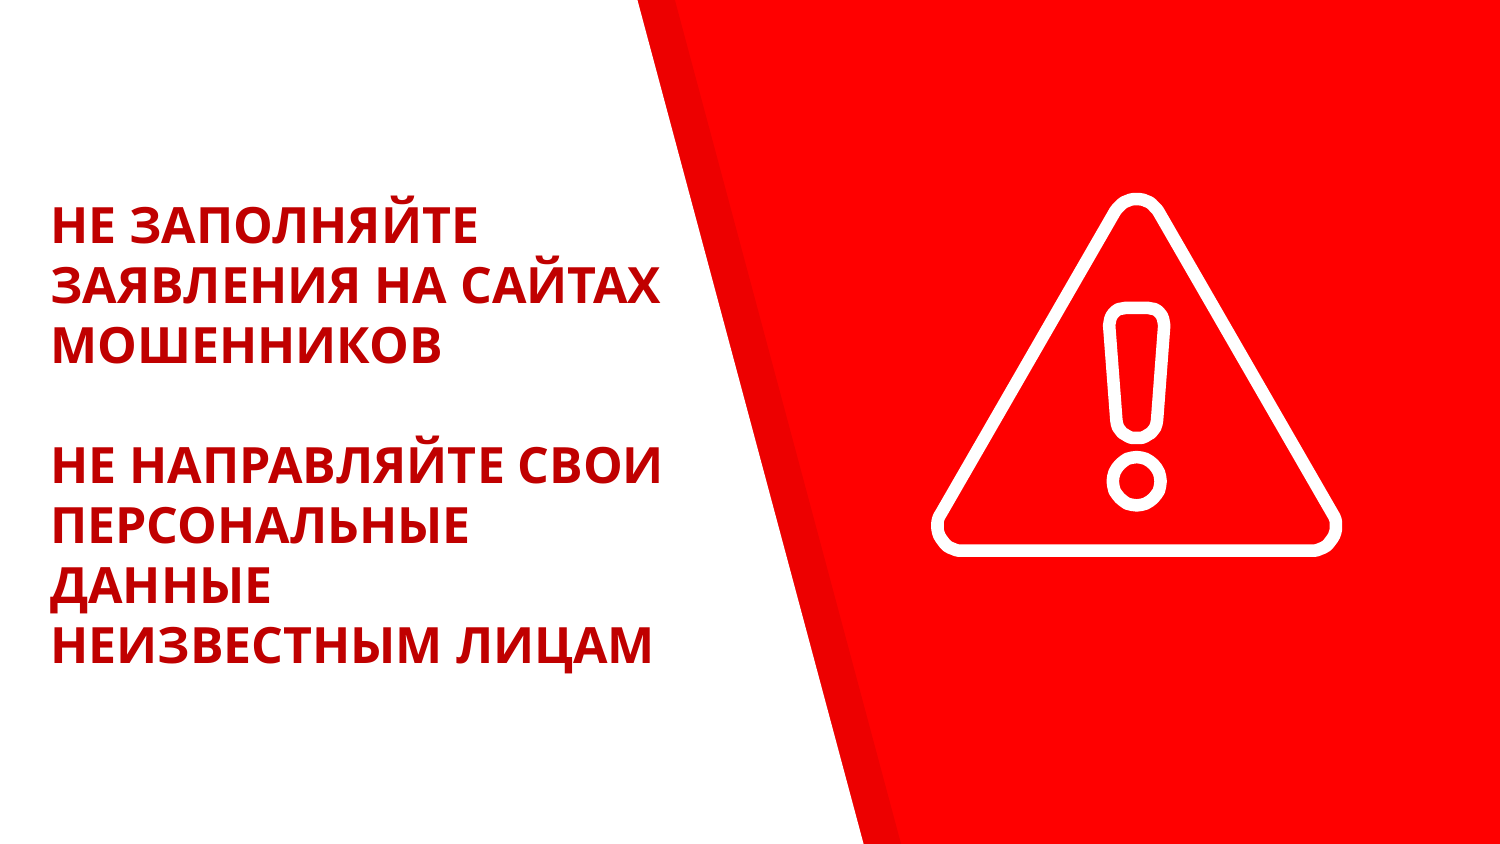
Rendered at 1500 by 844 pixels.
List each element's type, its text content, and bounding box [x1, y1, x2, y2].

title НЕ ЗАПОЛНЯЙТЕ ЗАЯВЛЕНИЯ НА САЙТАХ МОШЕННИКОВ НЕ НАПРАВЛЯЙТЕ СВОИ ПЕРСОНАЛЬНЫЕ ДАННЫЕ НЕИЗВЕСТНЫМ ЛИЦАМ [35, 152, 692, 689]
